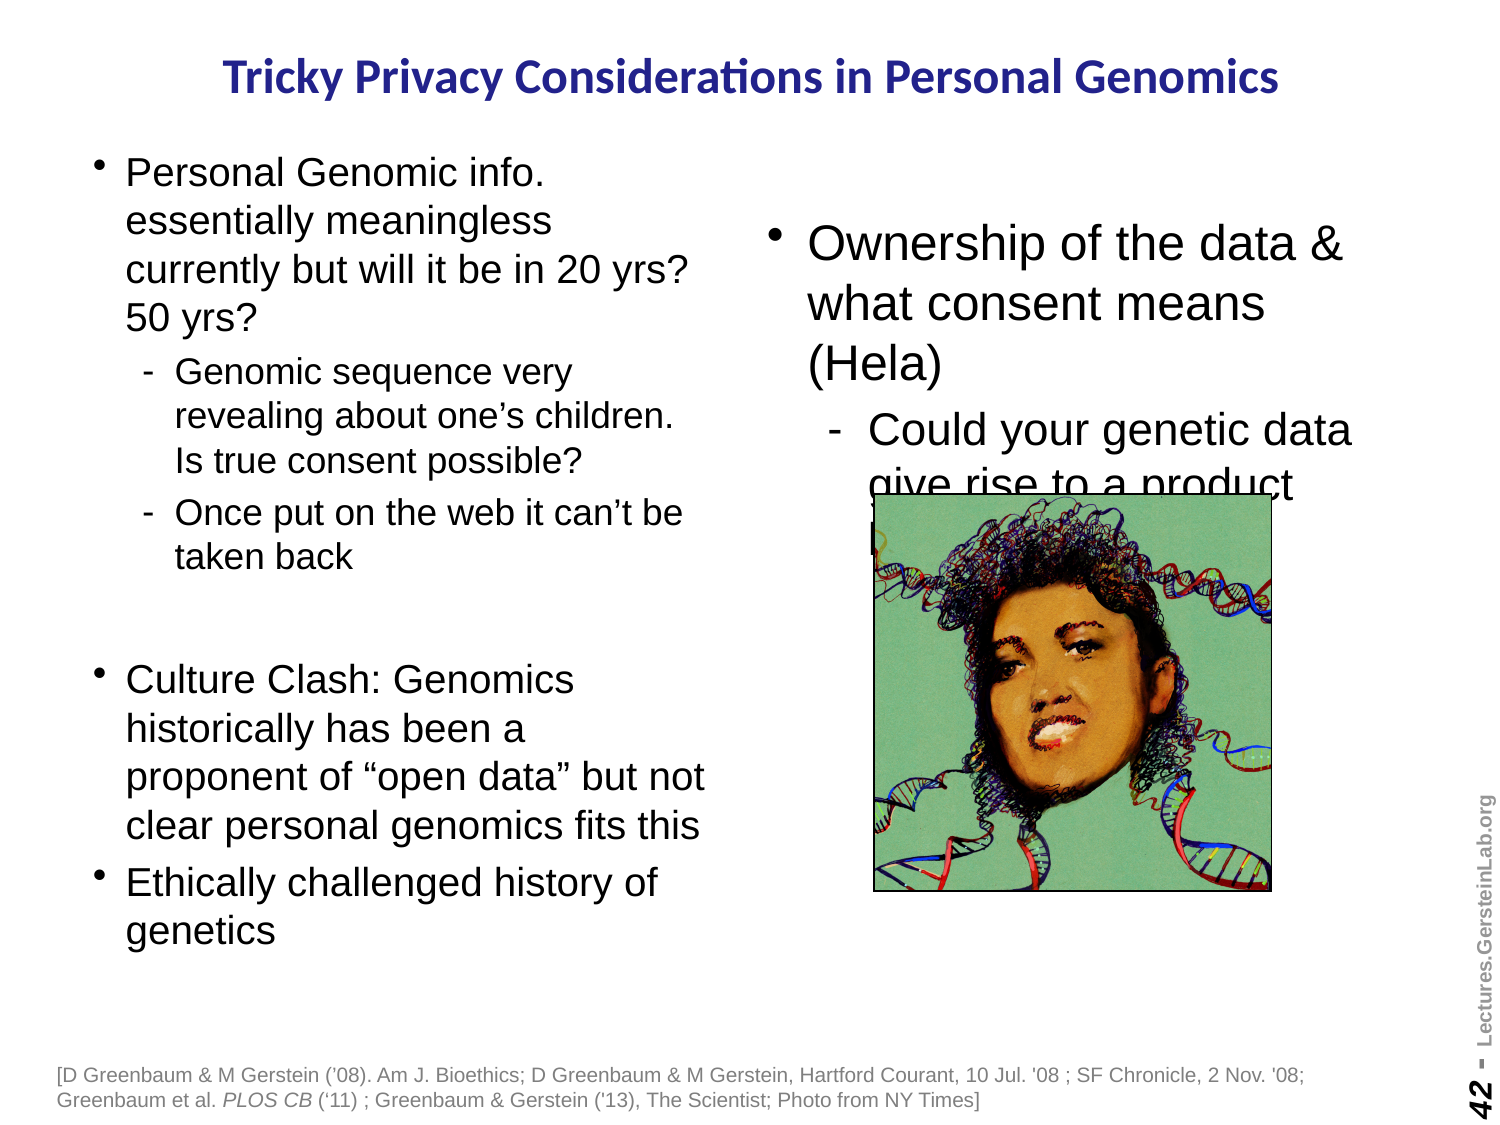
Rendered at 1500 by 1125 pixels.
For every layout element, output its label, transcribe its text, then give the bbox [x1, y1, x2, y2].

text_box [D Greenbaum & M Gerstein (’08). Am J. Bioethics; D Greenbaum & M Gerstein, Hartford Courant, 10 Jul. '08 ; SF Chronicle, 2 Nov. '08; Greenbaum et al. PLOS CB (‘11) ; Greenbaum & Gerstein ('13), The Scientist; Photo from NY Times] [41, 1053, 1445, 1119]
title Tricky Privacy Considerations in Personal Genomics [113, 30, 1389, 117]
list Personal Genomic info. essentially meaningless currently but will it be in 20 yrs? 50 yrs? Genomic sequence very revealing about one’s children. Is true consent possible? Once put on the web it can’t be taken back Culture Clash: Genomics historically has been a proponent of “open data” but not clear personal genomics fits this Ethically challenged history of genetics [77, 138, 726, 999]
list Ownership of the data & what consent means (Hela) Could your genetic data give rise to a product line? [751, 138, 1377, 899]
picture [874, 494, 1272, 891]
